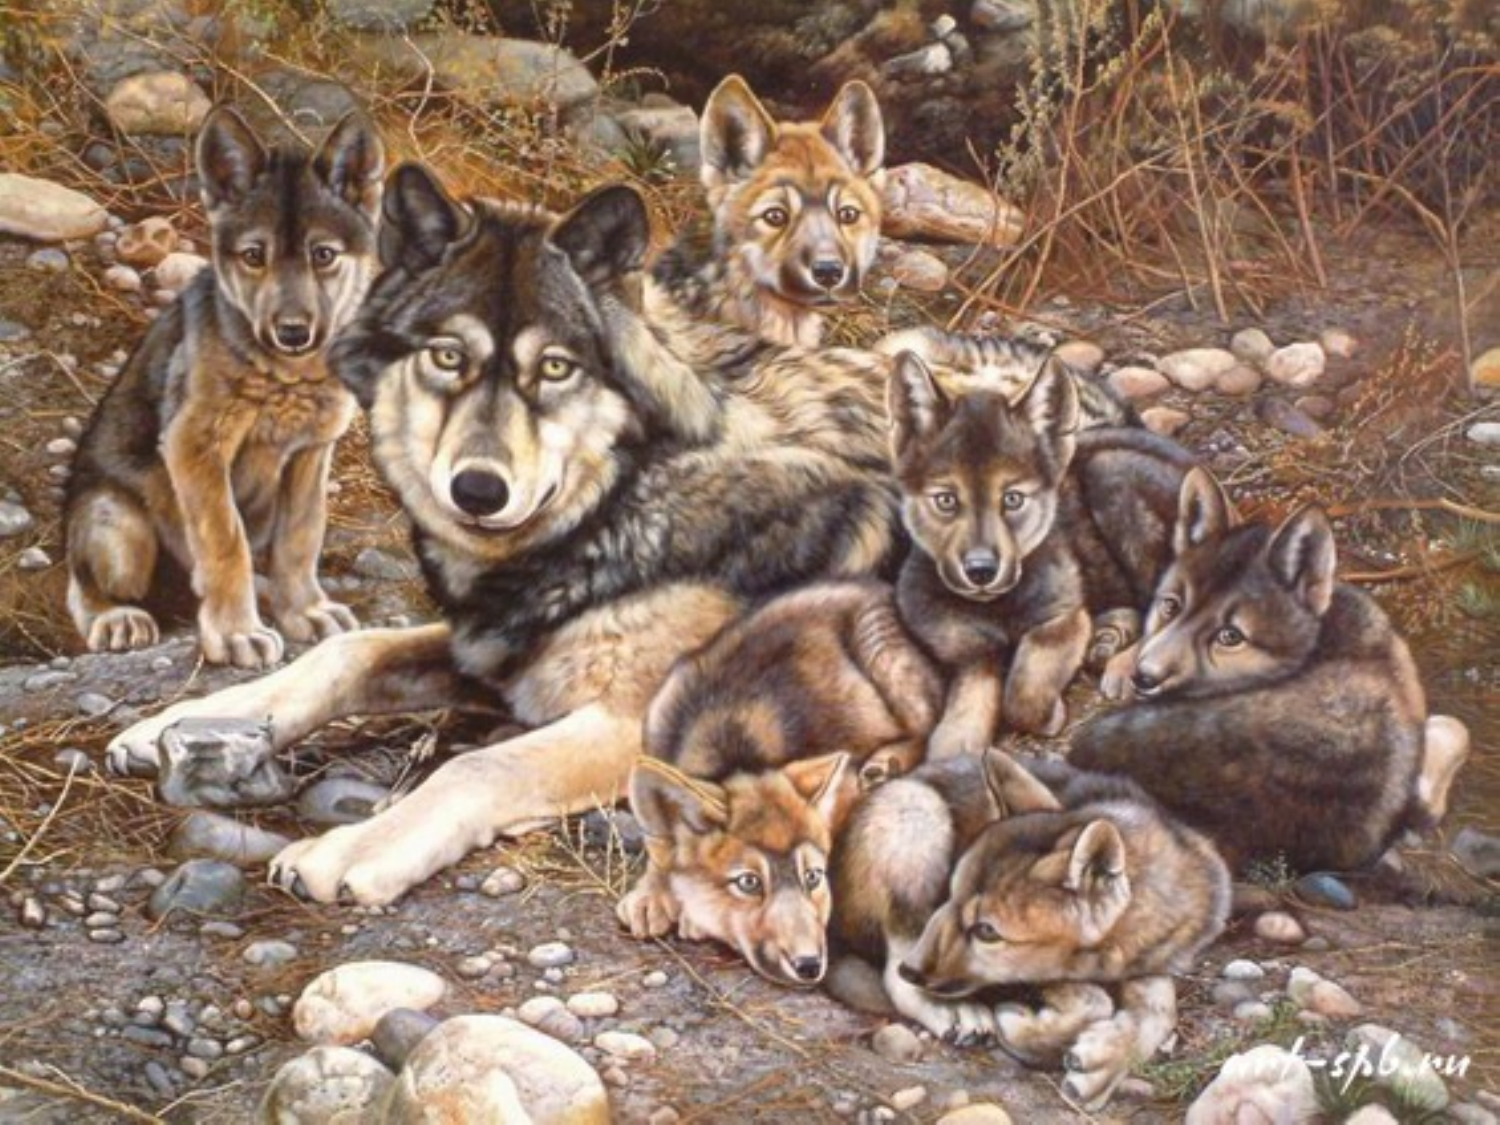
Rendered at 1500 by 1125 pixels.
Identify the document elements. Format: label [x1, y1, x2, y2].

list [0, 0, 1500, 1125]
